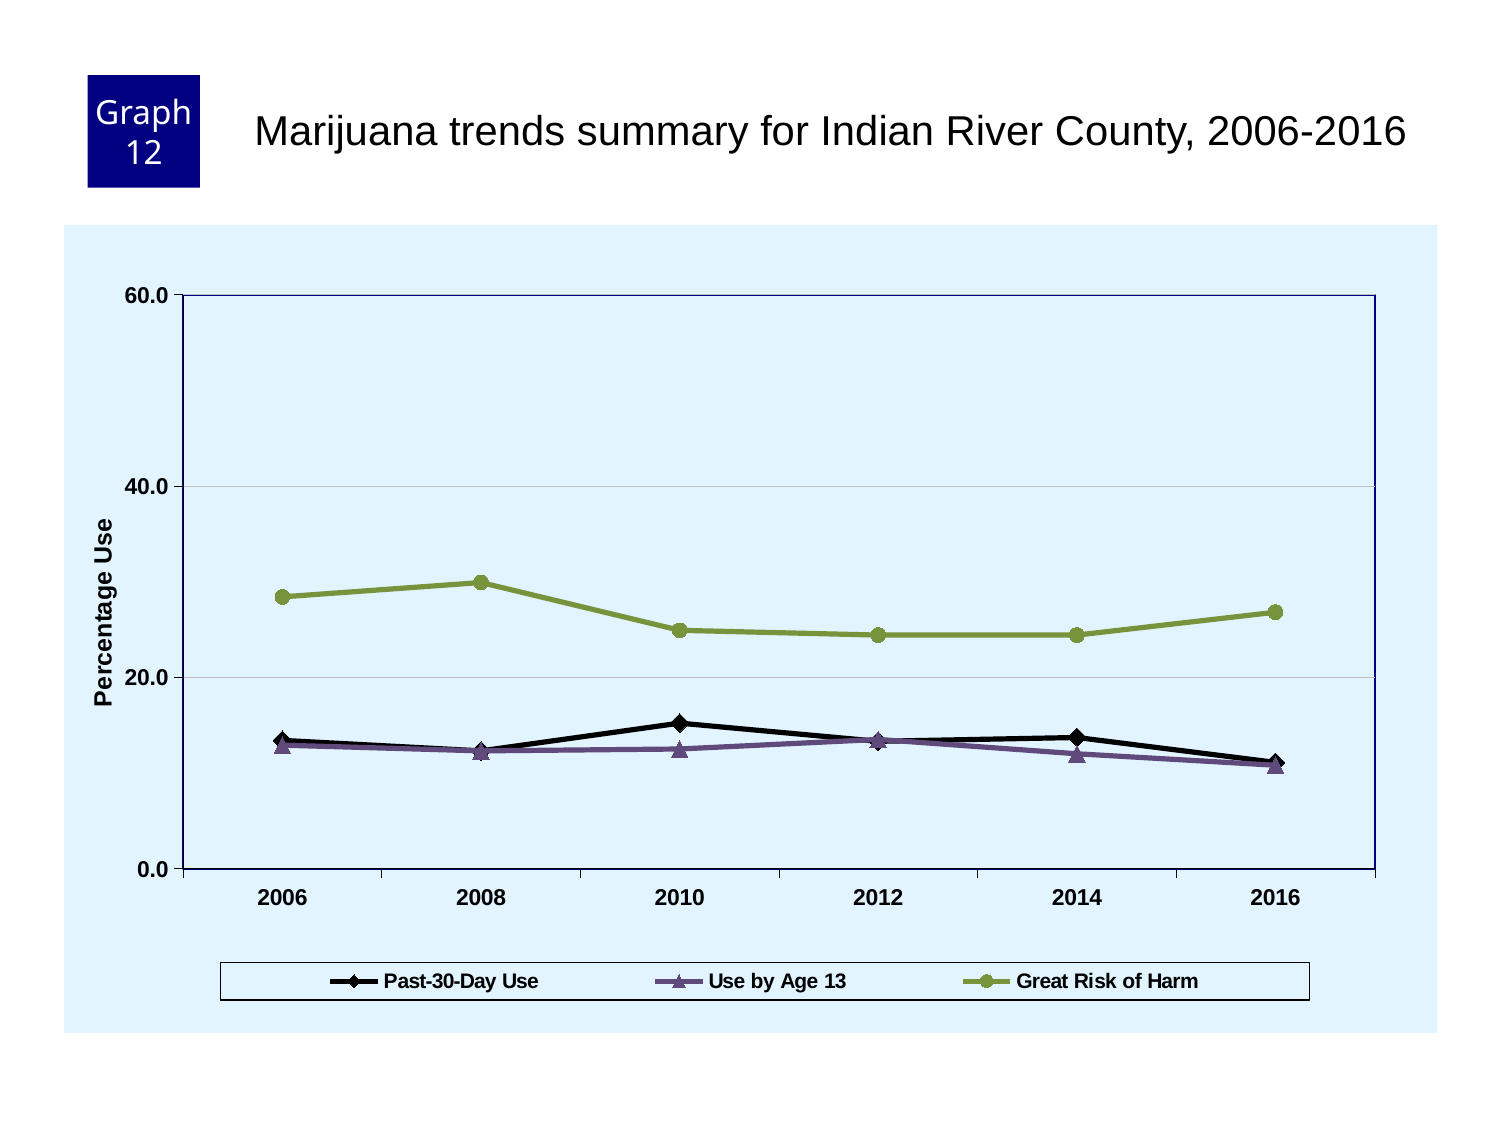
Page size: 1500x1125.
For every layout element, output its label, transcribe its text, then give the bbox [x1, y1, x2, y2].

text_box Marijuana trends summary for Indian River County, 2006-2016 [249, 99, 1438, 224]
chart [63, 224, 1438, 1034]
text_box Graph 12 [87, 75, 200, 188]
